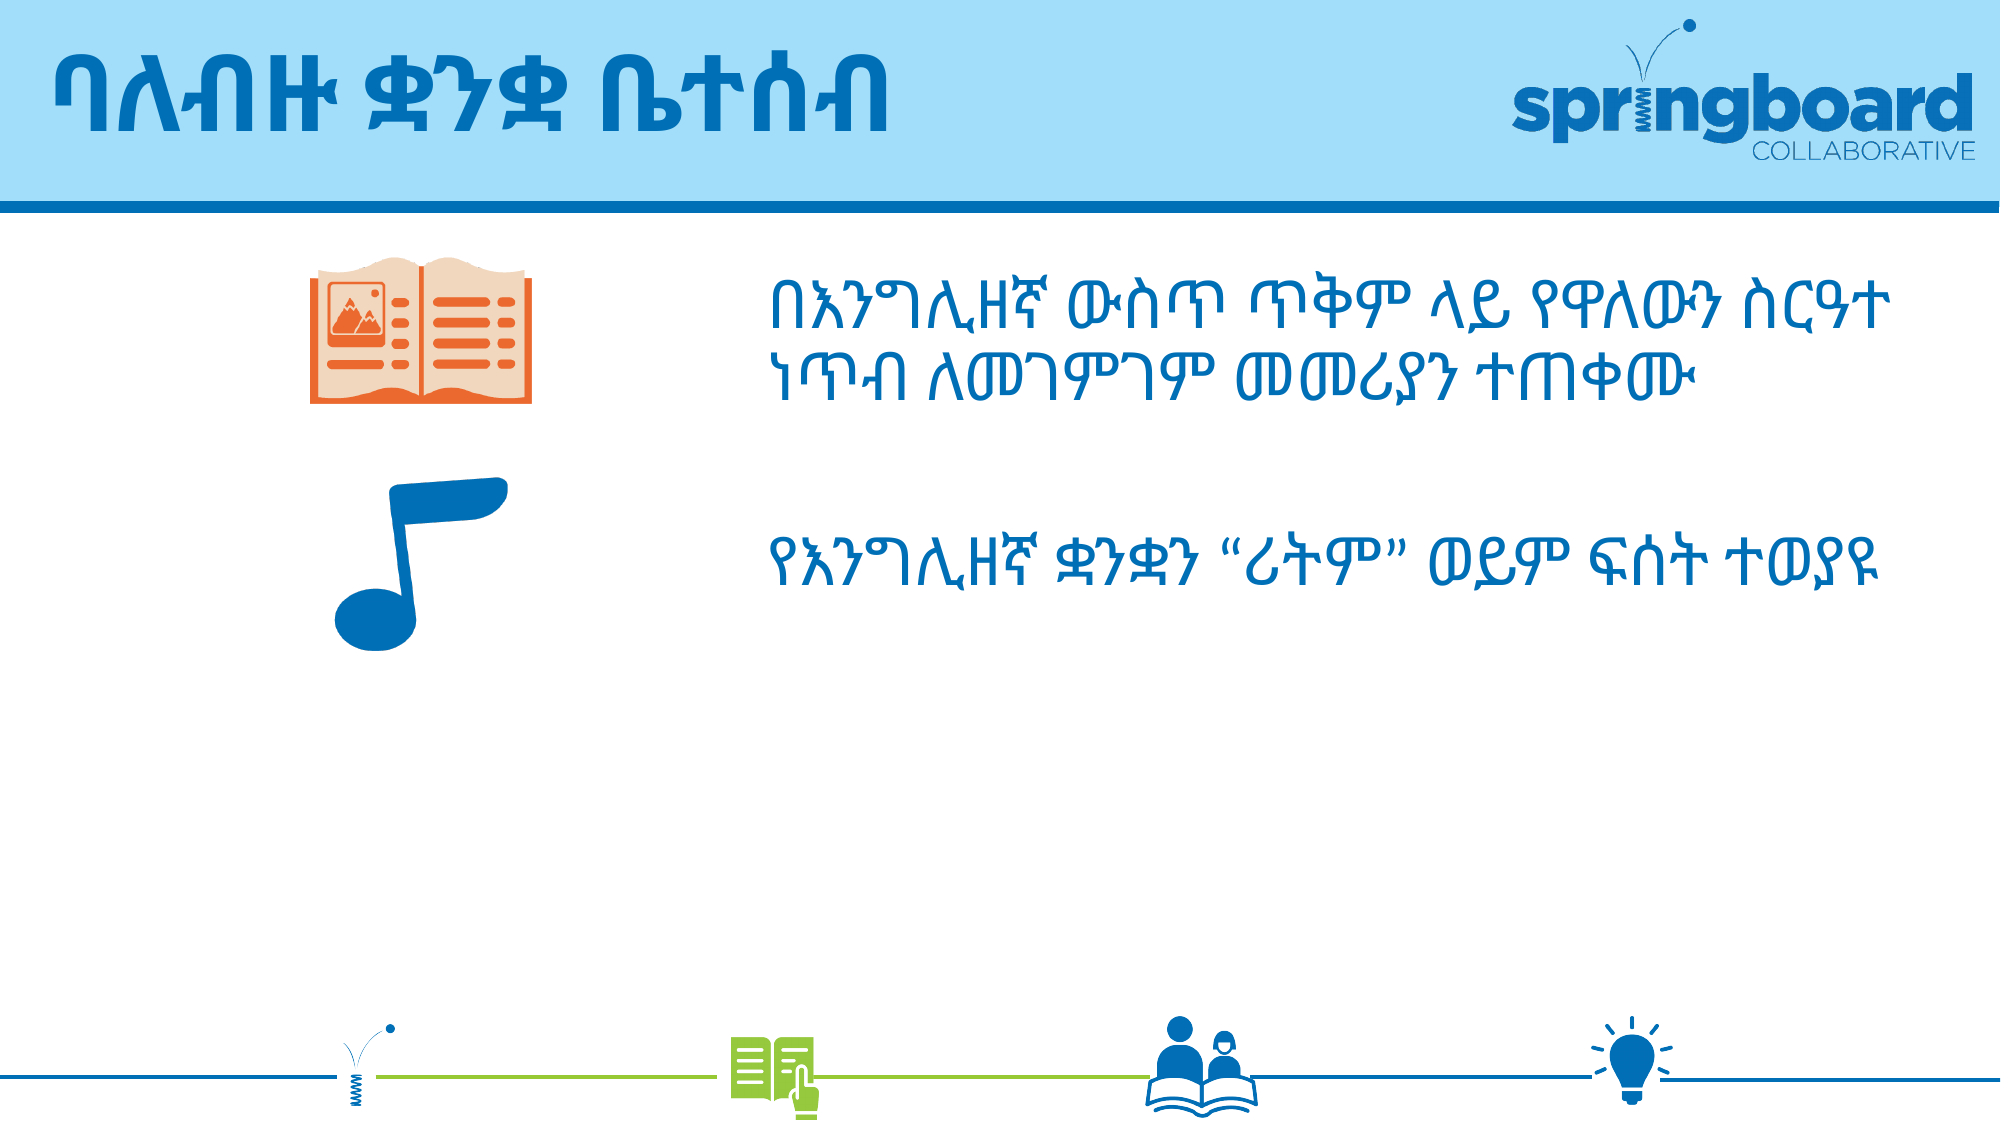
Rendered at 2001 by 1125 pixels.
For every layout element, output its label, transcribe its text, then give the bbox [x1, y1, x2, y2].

picture [731, 1037, 819, 1120]
picture [1145, 1016, 1258, 1118]
picture [310, 257, 532, 405]
picture [333, 477, 508, 651]
list በእንግሊዘኛ ውስጥ ጥቅም ላይ የዋለውን ስርዓተ ነጥብ ለመገምገም መመሪያን ተጠቀሙ [752, 256, 1935, 430]
picture [343, 1024, 395, 1106]
title ባለብዙ ቋንቋ ቤተሰብ [2, 23, 1503, 171]
picture [1512, 19, 1975, 160]
list የእንግሊዘኛ ቋንቋን “ሪትም” ወይም ፍሰት ተወያዩ [752, 477, 1935, 651]
picture [1591, 1016, 1673, 1105]
